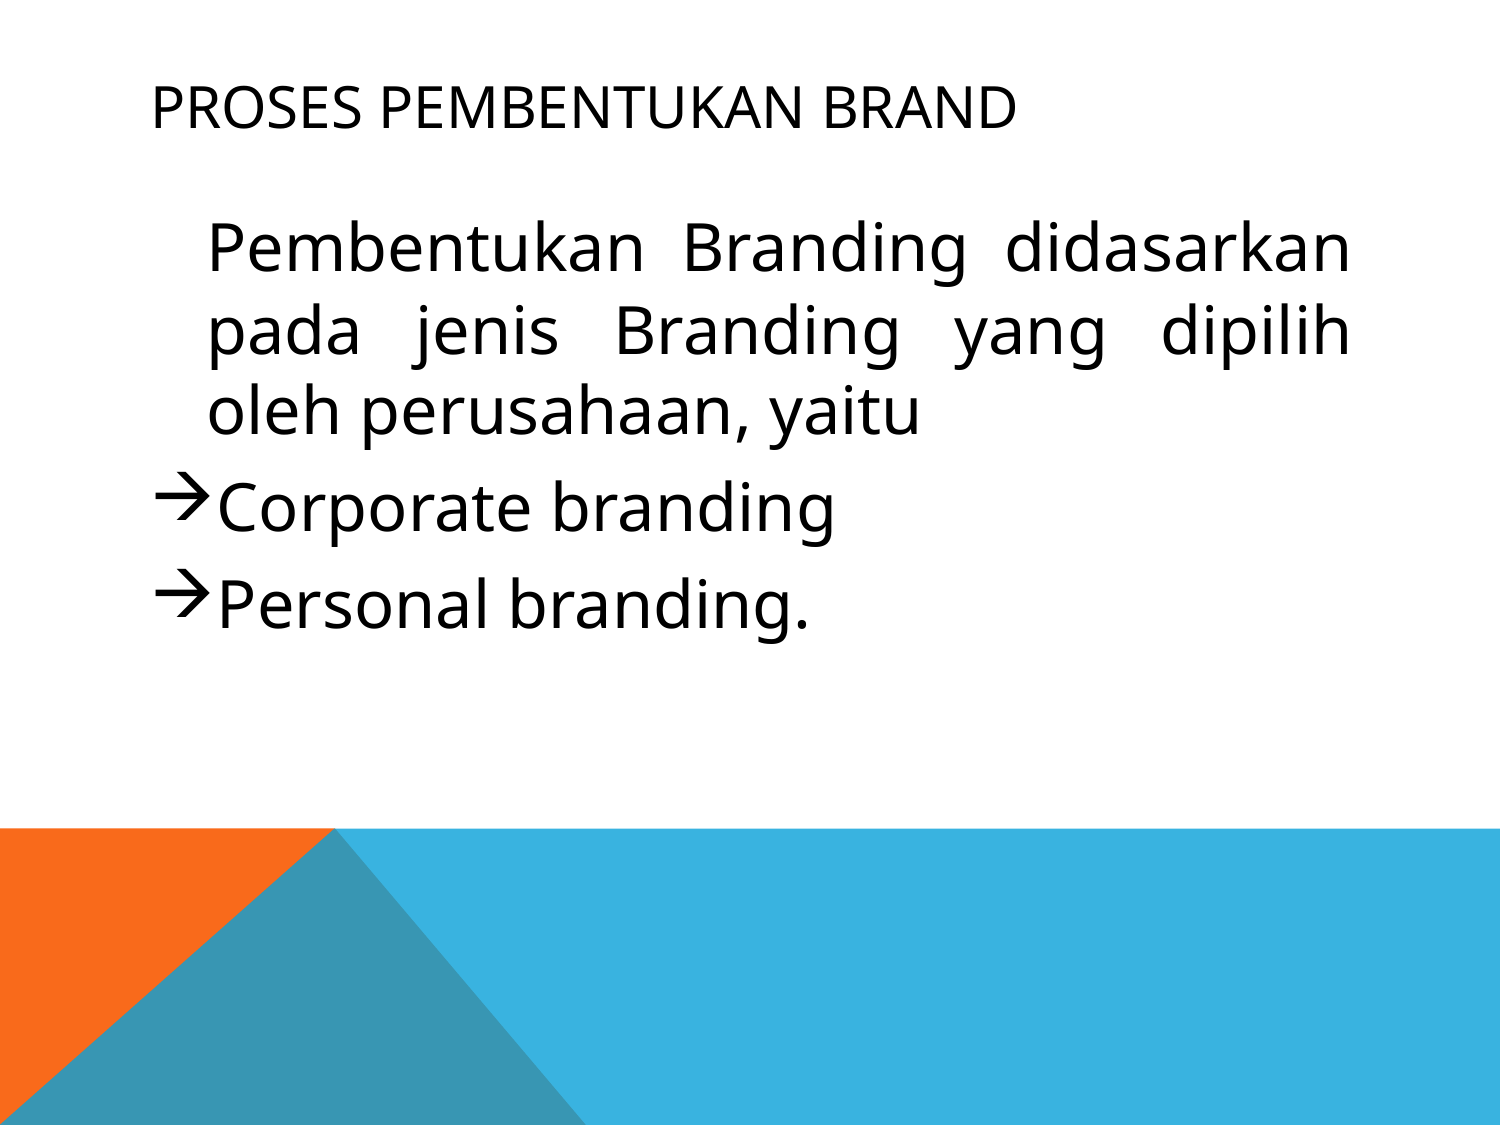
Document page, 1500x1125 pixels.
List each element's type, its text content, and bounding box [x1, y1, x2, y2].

title PROSES PEMBENTUKAN BRAND [135, 60, 1369, 150]
list Pembentukan Branding didasarkan pada jenis Branding yang dipilih oleh perusahaan, yaitu Corporate branding Personal branding. [135, 180, 1369, 768]
